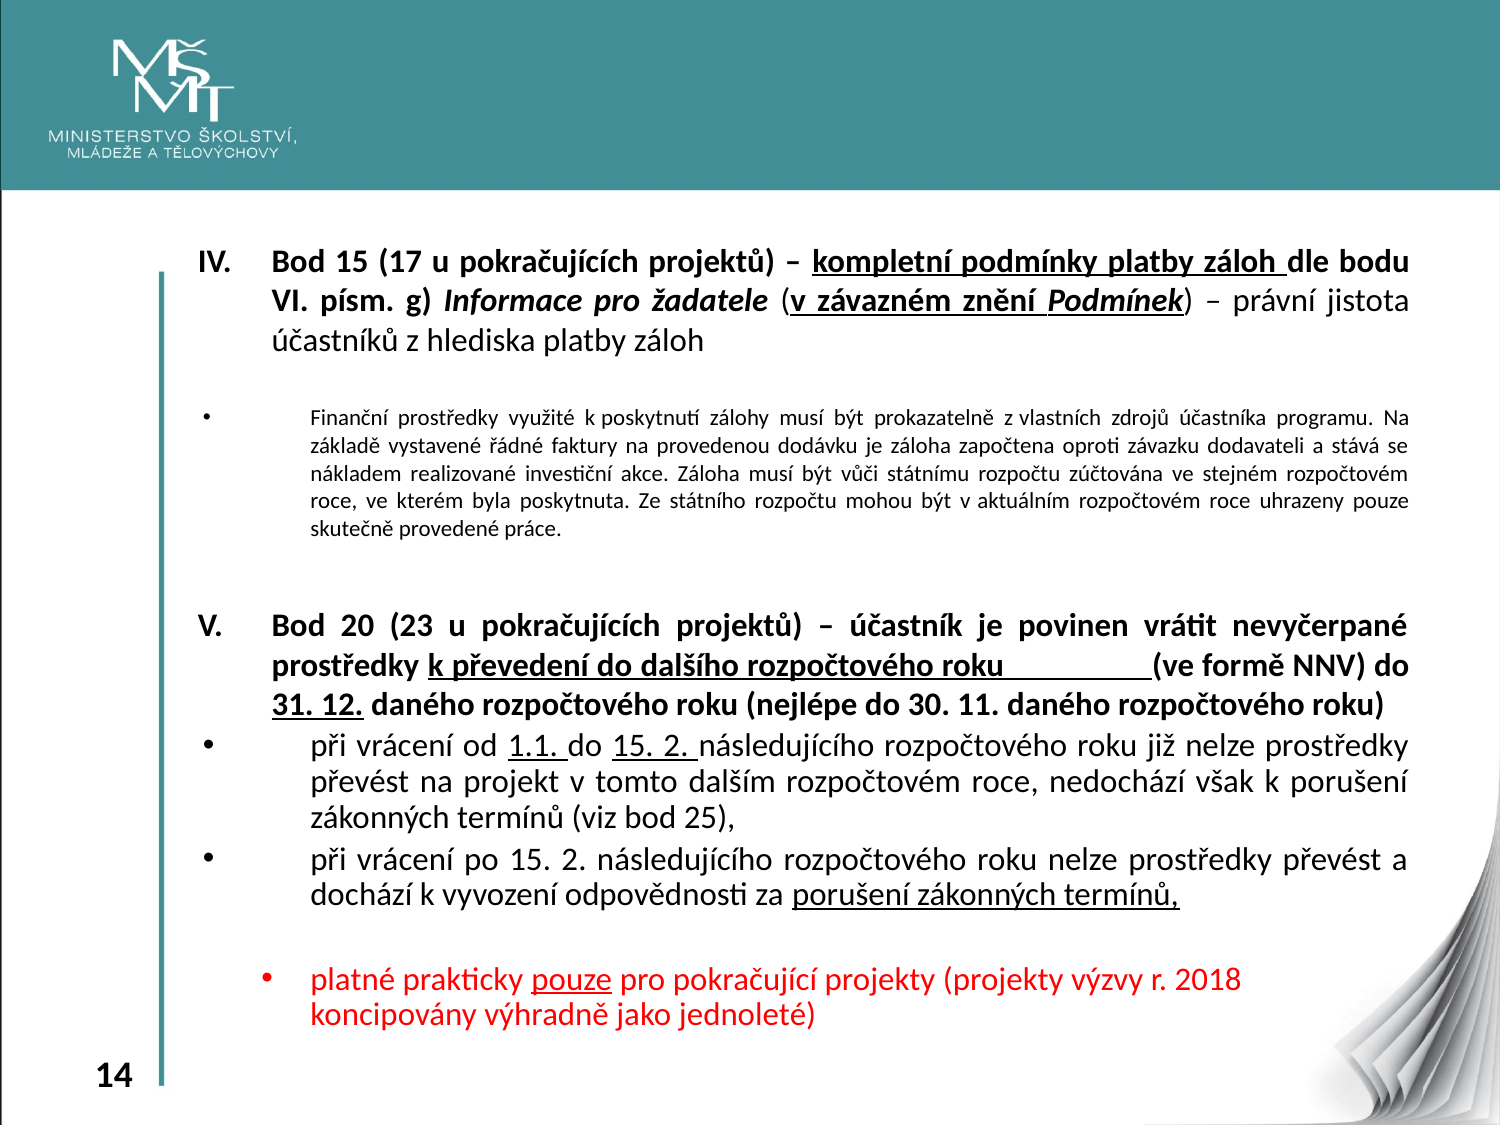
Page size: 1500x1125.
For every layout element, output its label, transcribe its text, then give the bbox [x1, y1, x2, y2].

picture [0, 0, 1500, 1125]
list Bod 15 (17 u pokračujících projektů) – kompletní podmínky platby záloh dle bodu VI. písm. g) Informace pro žadatele (v závazném znění Podmínek) – právní jistota účastníků z hlediska platby záloh Finanční prostředky využité k poskytnutí zálohy musí být prokazatelně z vlastních zdrojů účastníka programu. Na základě vystavené řádné faktury na provedenou dodávku je záloha započtena oproti závazku dodavateli a stává se nákladem realizované investiční akce. Záloha musí být vůči státnímu rozpočtu zúčtována ve stejném rozpočtovém roce, ve kterém byla poskytnuta. Ze státního rozpočtu mohou být v aktuálním rozpočtovém roce uhrazeny pouze skutečně provedené práce. Bod 20 (23 u pokračujících projektů) – účastník je povinen vrátit nevyčerpané prostředky k převedení do dalšího rozpočtového roku (ve formě NNV) do 31. 12. daného rozpočtového roku (nejlépe do 30. 11. daného rozpočtového roku) při vrácení od 1.1. do 15. 2. následujícího rozpočtového roku již nelze prostředky převést na projekt v tomto dalším rozpočtovém roce, nedochází však k porušení zákonných termínů (viz bod 25), při vrácení po 15. 2. následujícího rozpočtového roku nelze prostředky převést a dochází k vyvození odpovědnosti za porušení zákonných termínů, platné prakticky pouze pro pokračující projekty (projekty výzvy r. 2018 koncipovány výhradně jako jednoleté) [183, 231, 1425, 1094]
